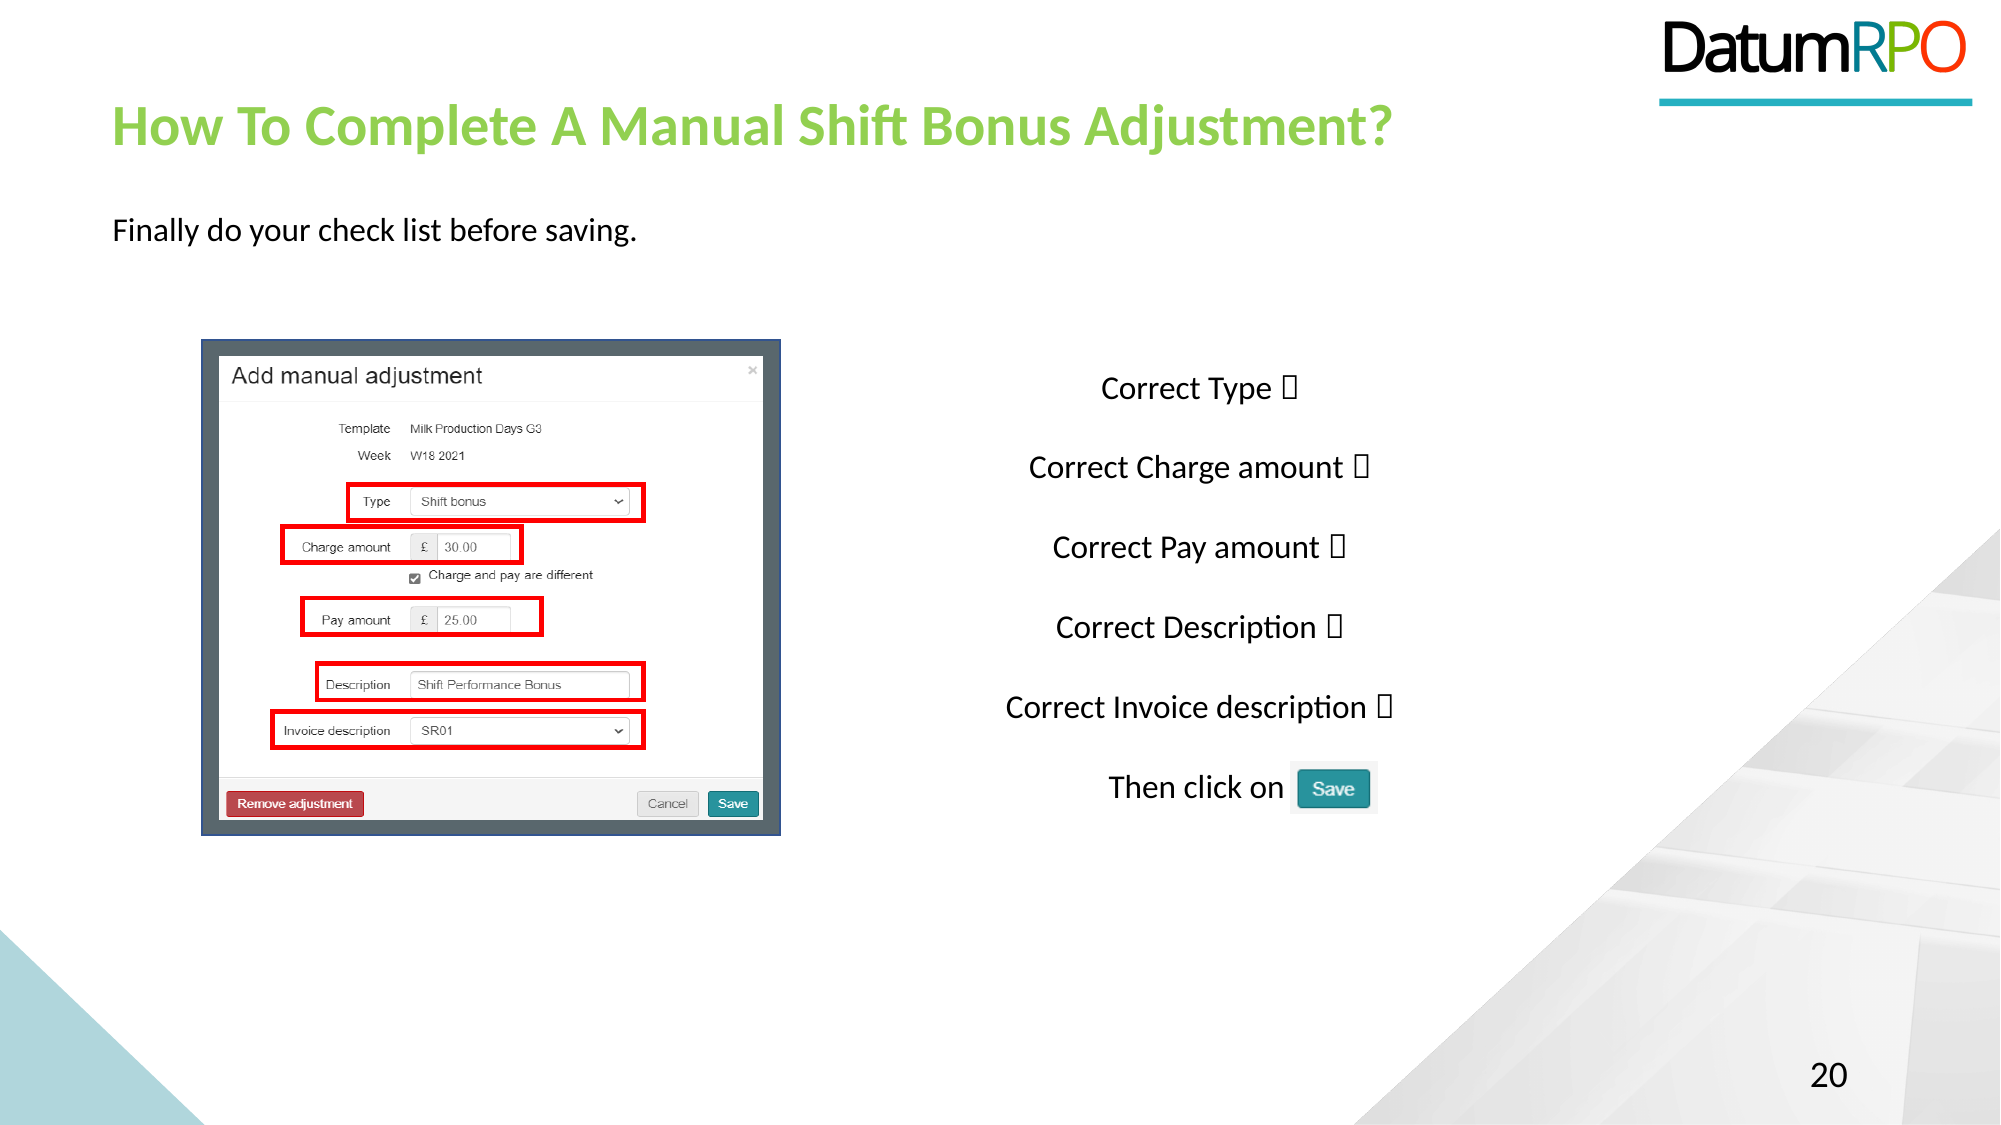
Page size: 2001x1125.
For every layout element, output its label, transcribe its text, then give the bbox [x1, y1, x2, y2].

picture [1629, 0, 2000, 100]
slide_number 20 [1412, 1042, 1863, 1103]
text_box Finally do your check list before saving. [97, 200, 1660, 256]
picture [1290, 529, 2000, 1124]
picture [219, 356, 763, 820]
text_box [201, 339, 781, 836]
title How To Complete A Manual Shift Bonus Adjustment? [97, 88, 1596, 152]
text_box Correct Type  Correct Charge amount  Correct Pay amount  Correct Description  Correct Invoice description  Then click on [983, 358, 1418, 813]
